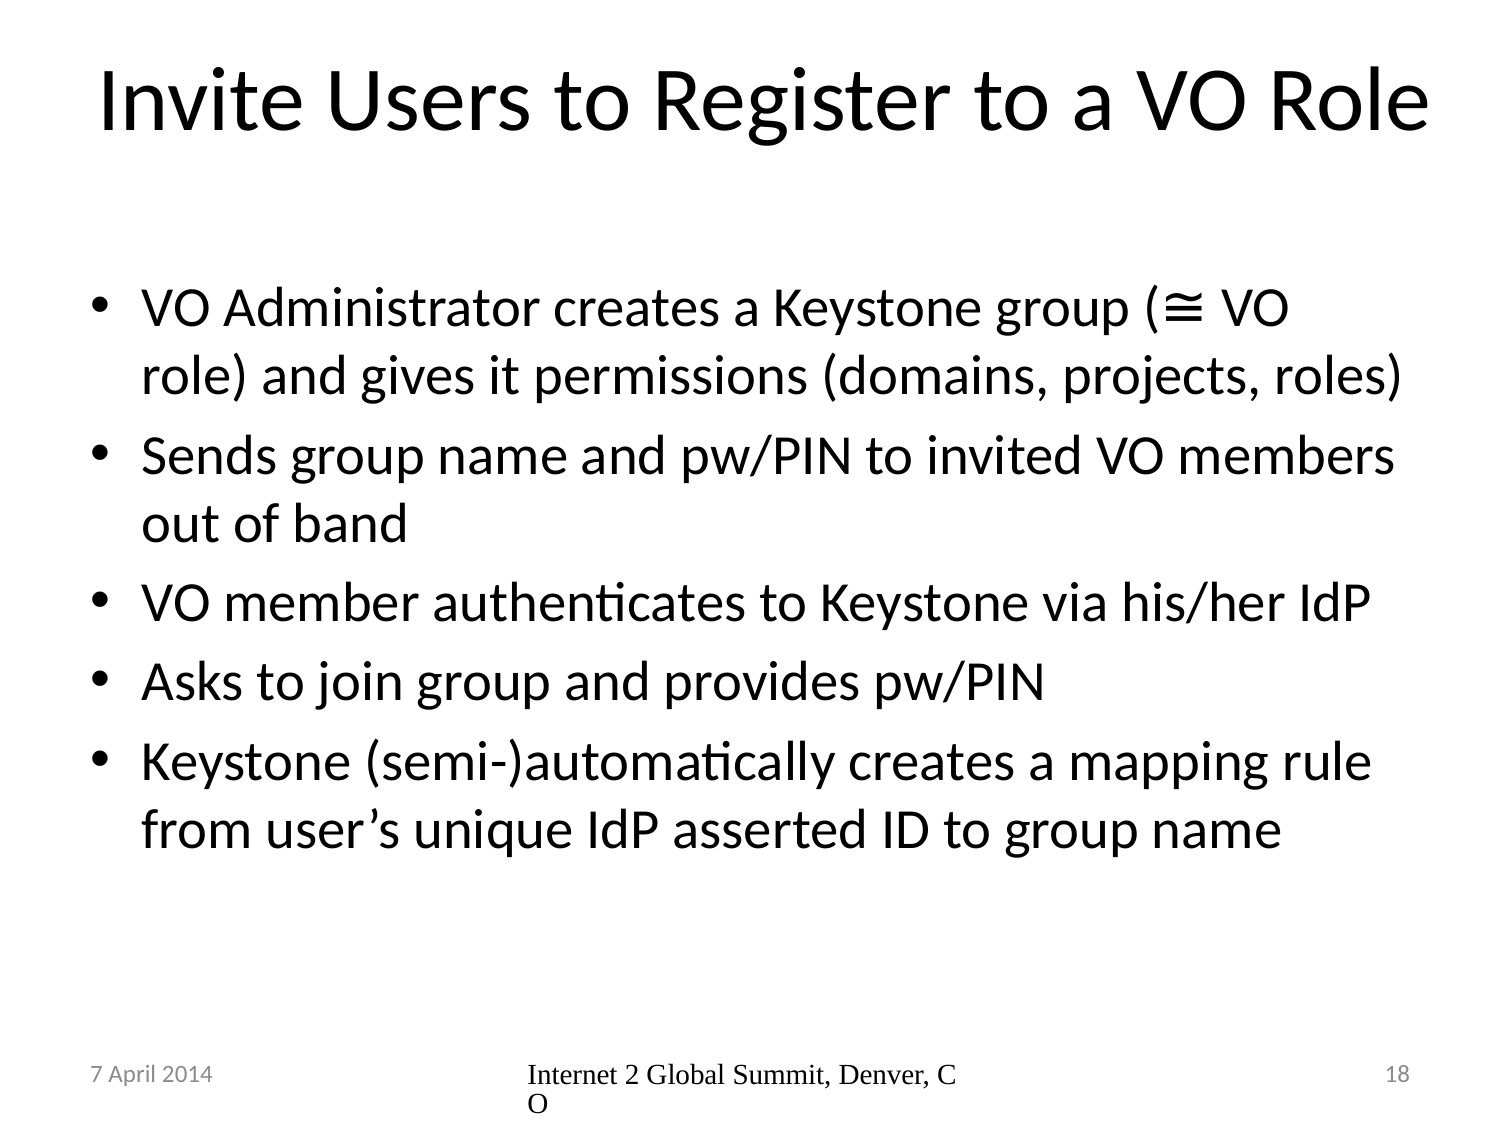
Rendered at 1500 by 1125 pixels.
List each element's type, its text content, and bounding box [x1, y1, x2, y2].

list VO Administrator creates a Keystone group (≅ VO role) and gives it permissions (domains, projects, roles) Sends group name and pw/PIN to invited VO members out of band VO member authenticates to Keystone via his/her IdP Asks to join group and provides pw/PIN Keystone (semi-)automatically creates a mapping rule from user’s unique IdP asserted ID to group name [75, 262, 1425, 1005]
title Invite Users to Register to a VO Role [53, 0, 1479, 188]
slide_number 18 [1074, 1042, 1425, 1103]
footer Internet 2 Global Summit, Denver, CO [512, 1042, 988, 1103]
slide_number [75, 1042, 425, 1103]
